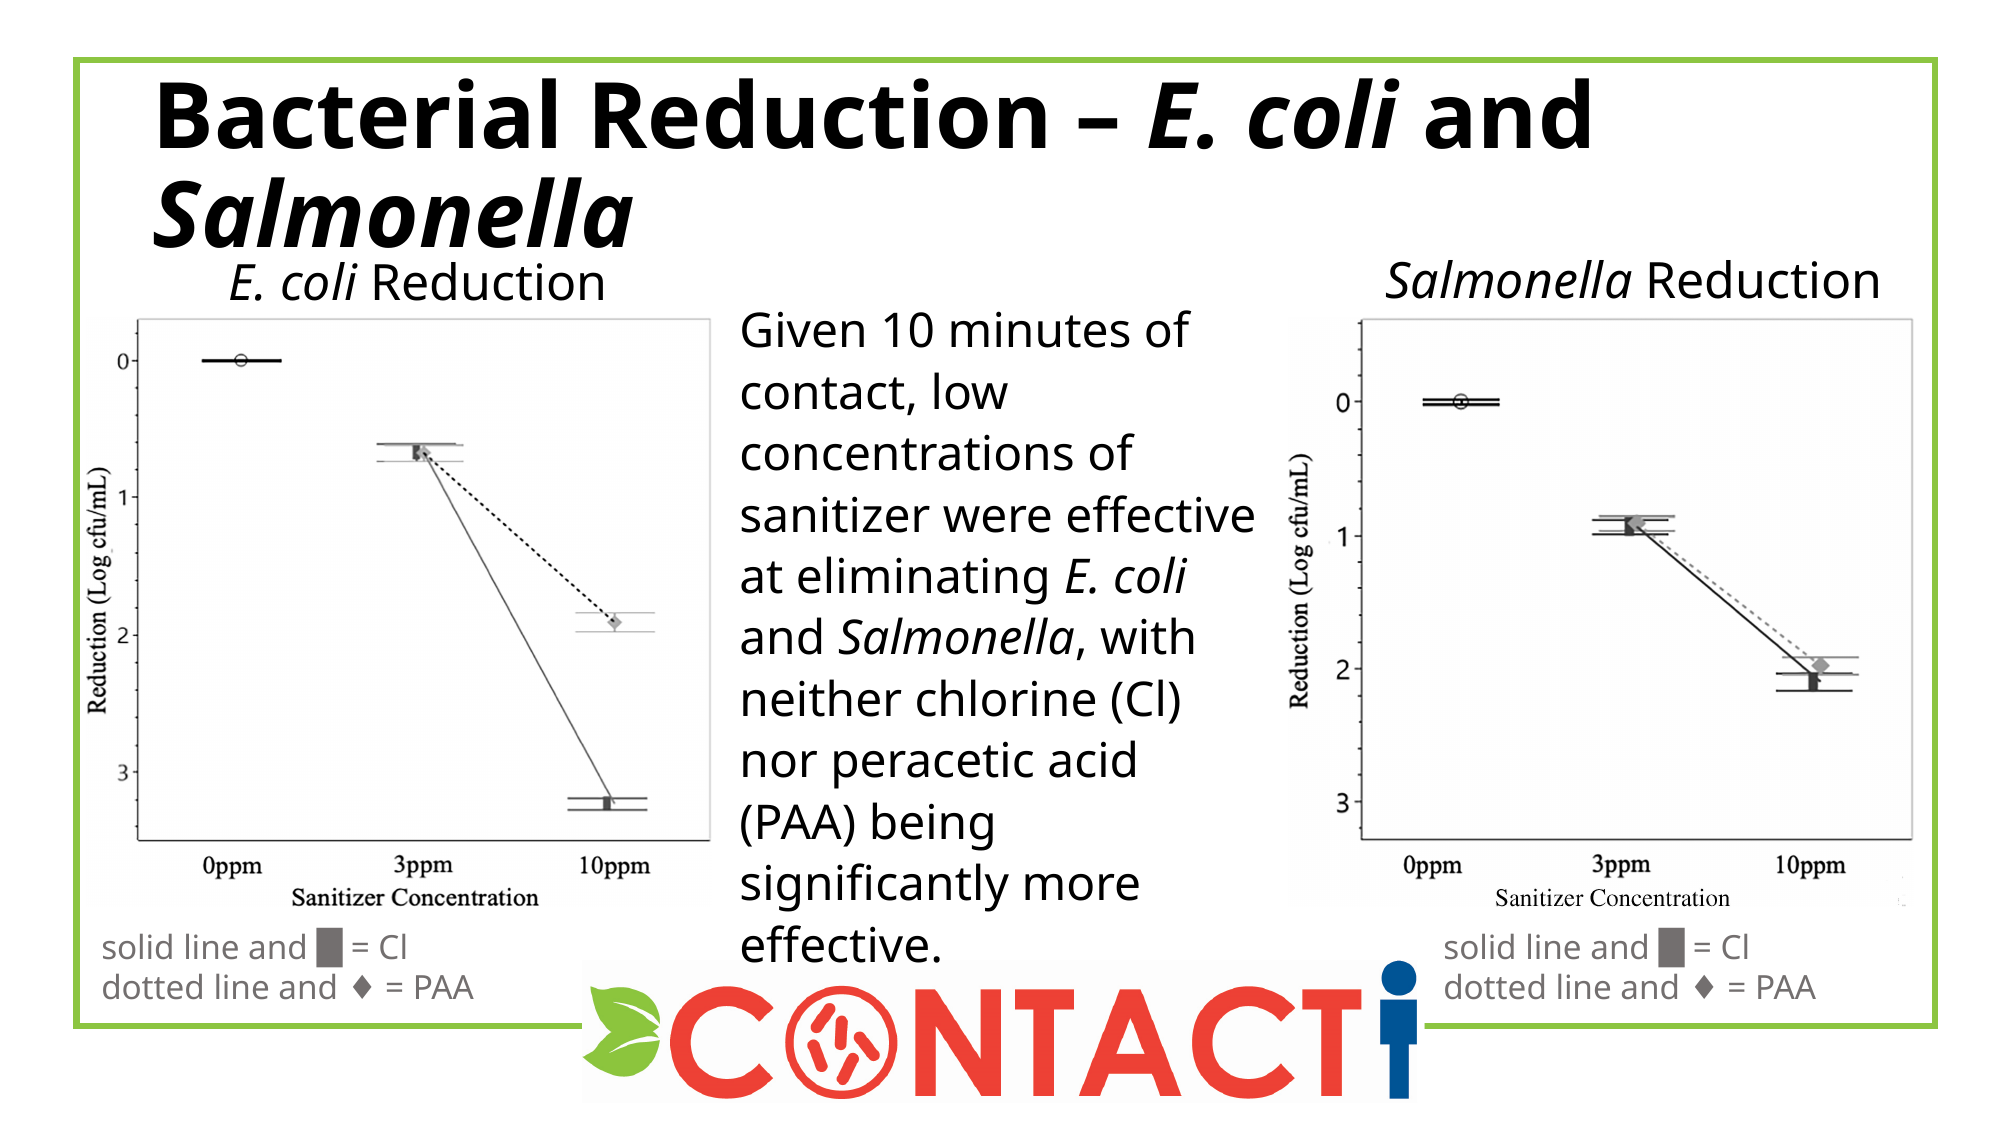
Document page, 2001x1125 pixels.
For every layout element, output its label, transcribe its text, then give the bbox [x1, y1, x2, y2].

picture [1288, 317, 1914, 907]
text_box Salmonella Reduction [1354, 240, 1914, 316]
text_box E. coli Reduction [180, 242, 657, 317]
picture [86, 317, 712, 907]
text_box solid line and █ = Cl dotted line and ♦ = PAA [1428, 919, 1897, 1014]
text_box solid line and █ = Cl dotted line and ♦ = PAA [86, 919, 556, 1014]
title Bacterial Reduction – E. coli and Salmonella [137, 59, 1863, 278]
picture [582, 960, 1418, 1103]
text_box Given 10 minutes of contact, low concentrations of sanitizer were effective at eliminating E. coli and Salmonella, with neither chlorine (Cl) nor peracetic acid (PAA) being significantly more effective. [724, 288, 1283, 980]
